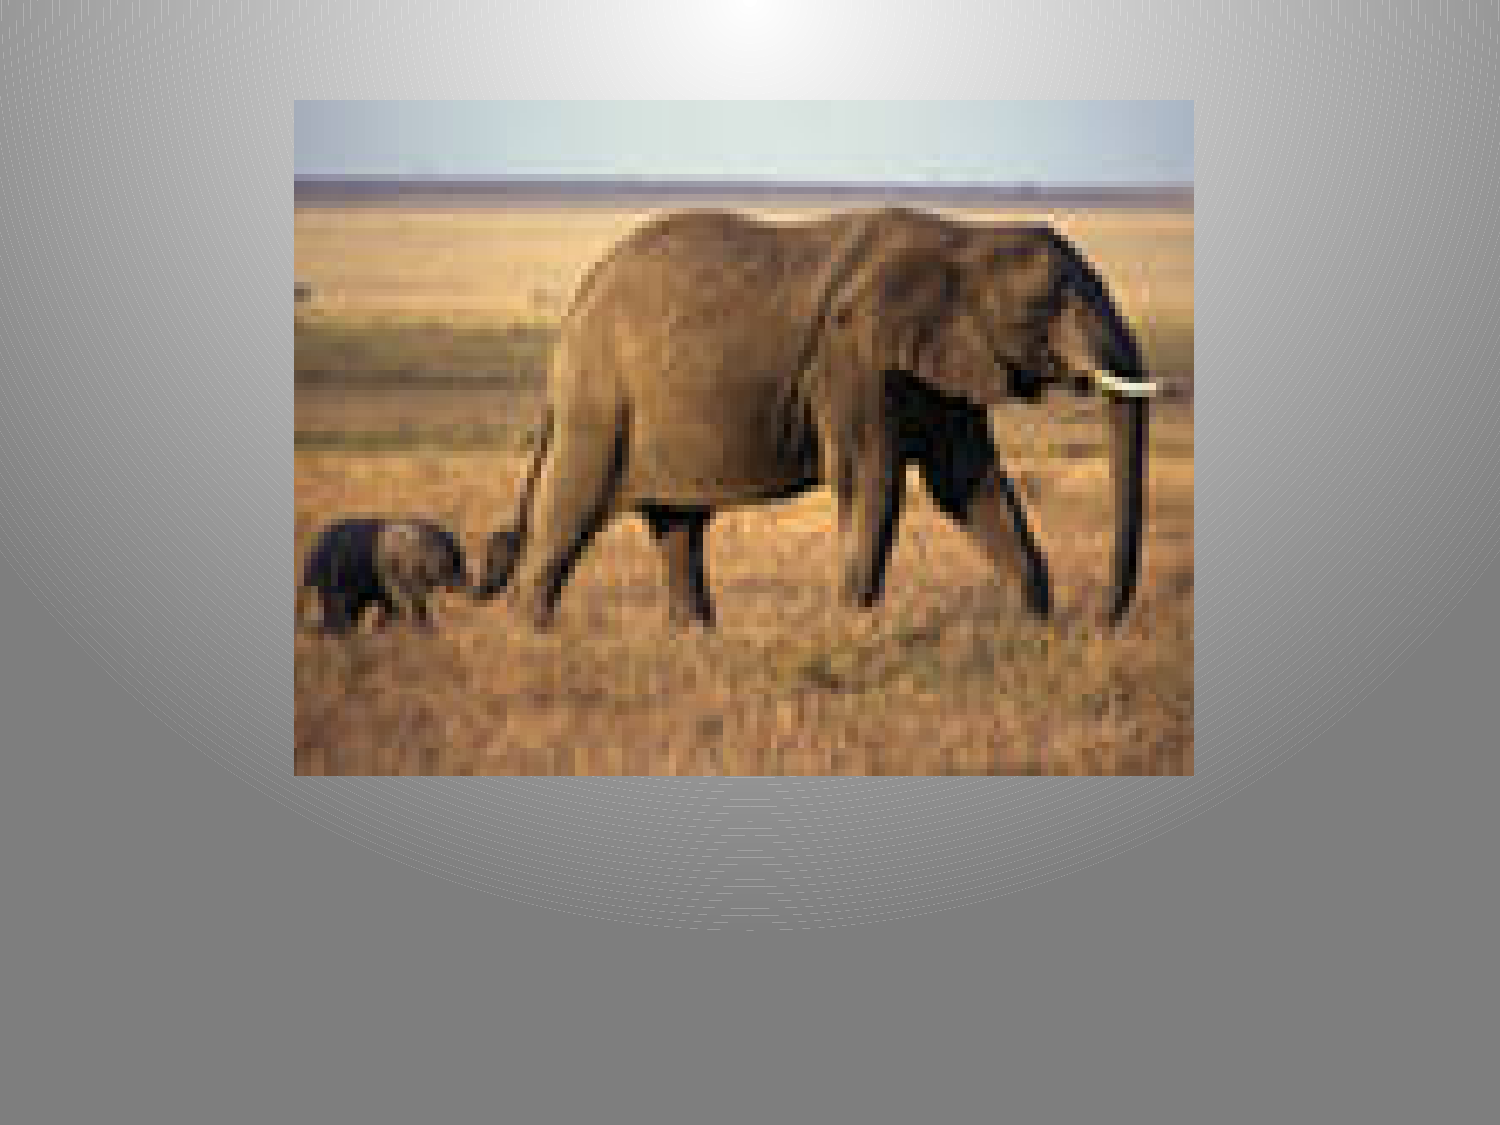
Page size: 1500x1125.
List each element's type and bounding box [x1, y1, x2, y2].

picture [293, 100, 1195, 776]
